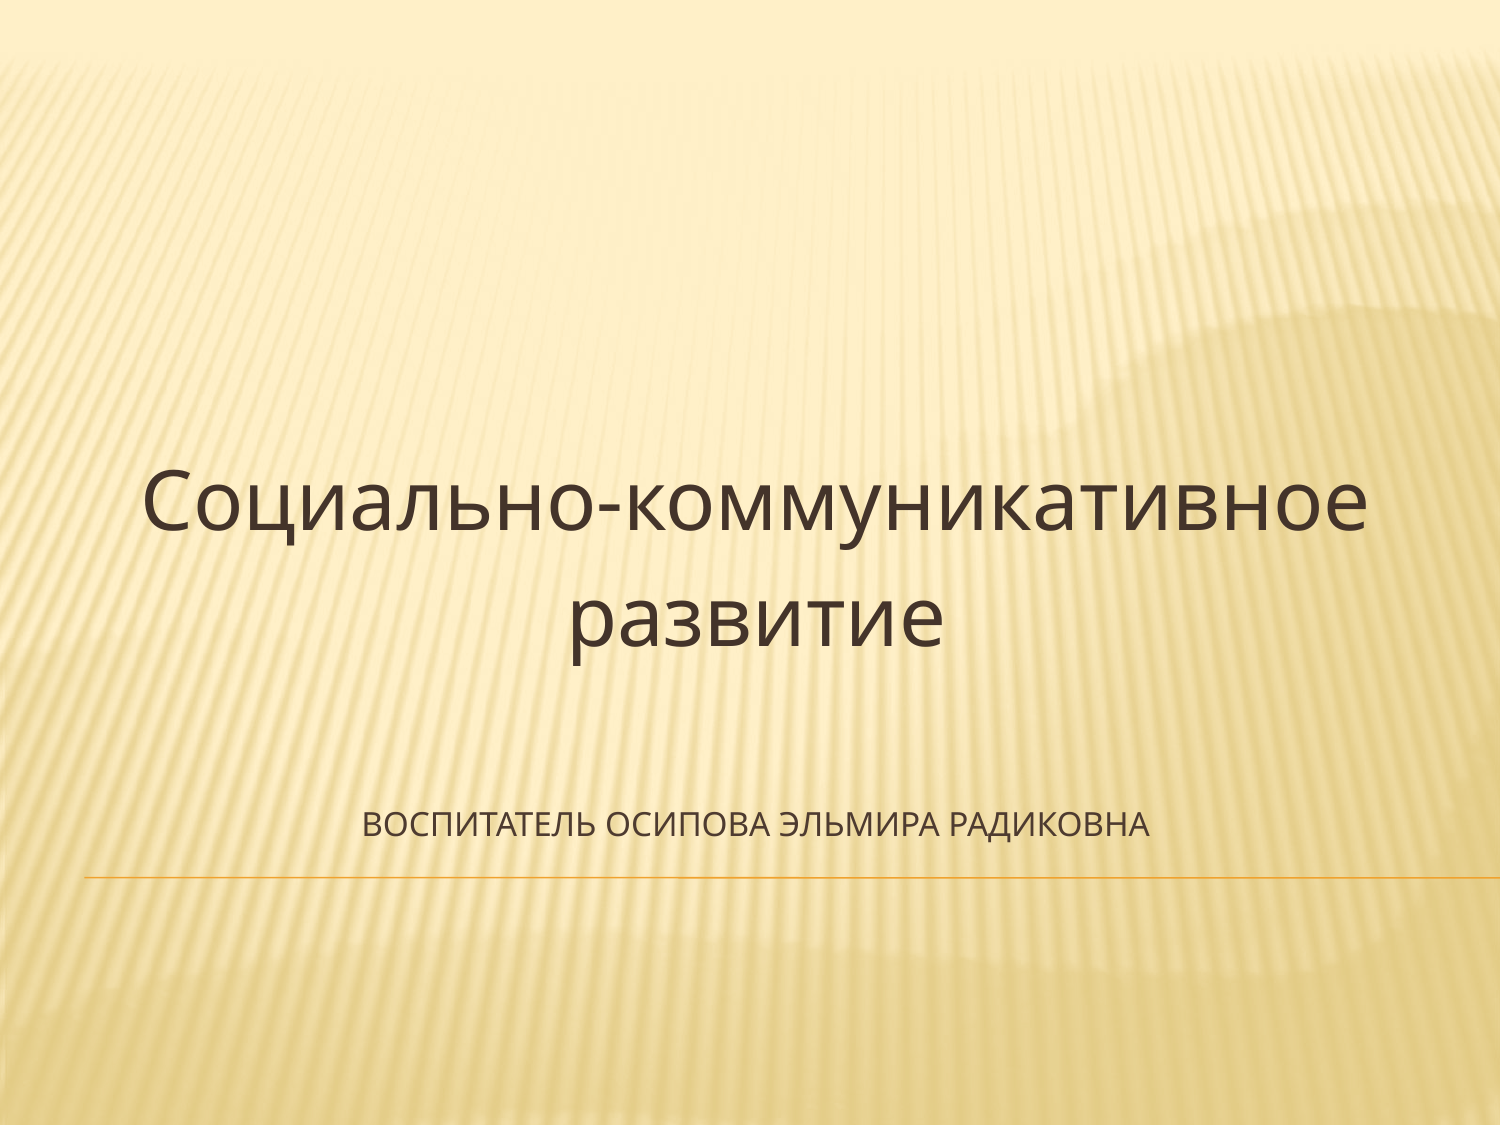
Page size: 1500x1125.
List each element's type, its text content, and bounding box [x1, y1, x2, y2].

subtitle Социально-коммуникативное развитие [62, 172, 1450, 788]
title Воспитатель Осипова Эльмира Радиковна [62, 796, 1450, 997]
